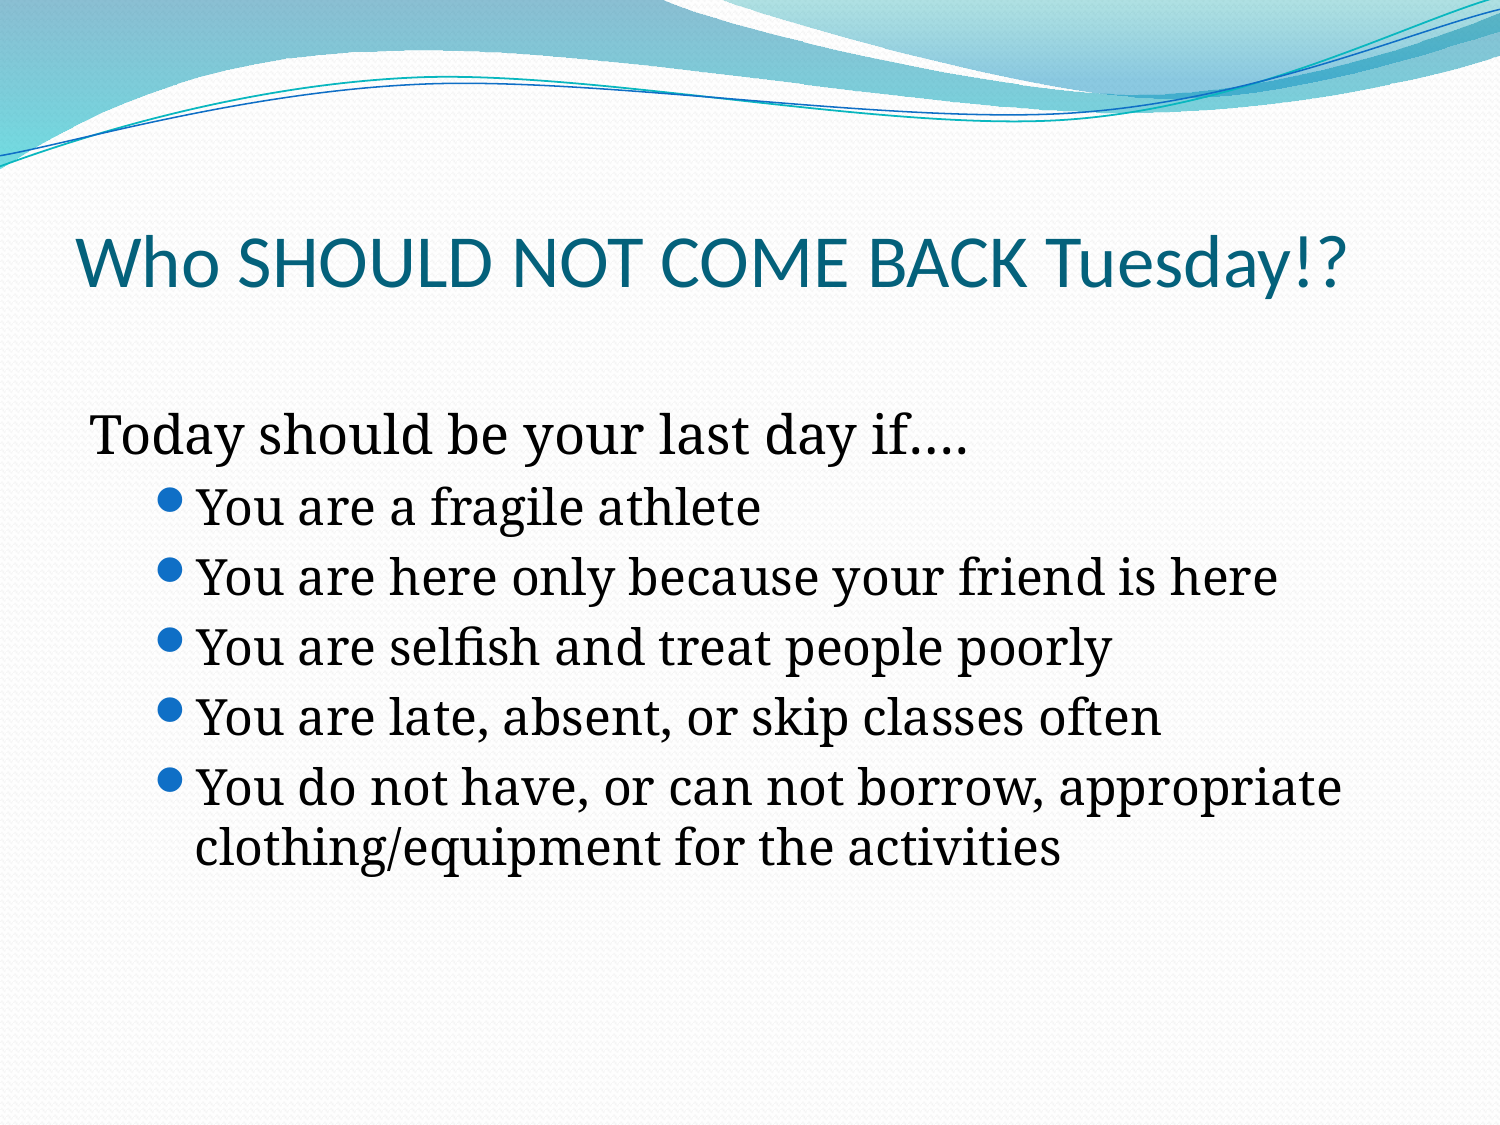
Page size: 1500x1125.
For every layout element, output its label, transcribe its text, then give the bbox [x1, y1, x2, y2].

list Today should be your last day if…. You are a fragile athlete You are here only because your friend is here You are selfish and treat people poorly You are late, absent, or skip classes often You do not have, or can not borrow, appropriate clothing/equipment for the activities [75, 317, 1425, 1038]
title Who SHOULD NOT COME BACK Tuesday!? [75, 115, 1425, 303]
